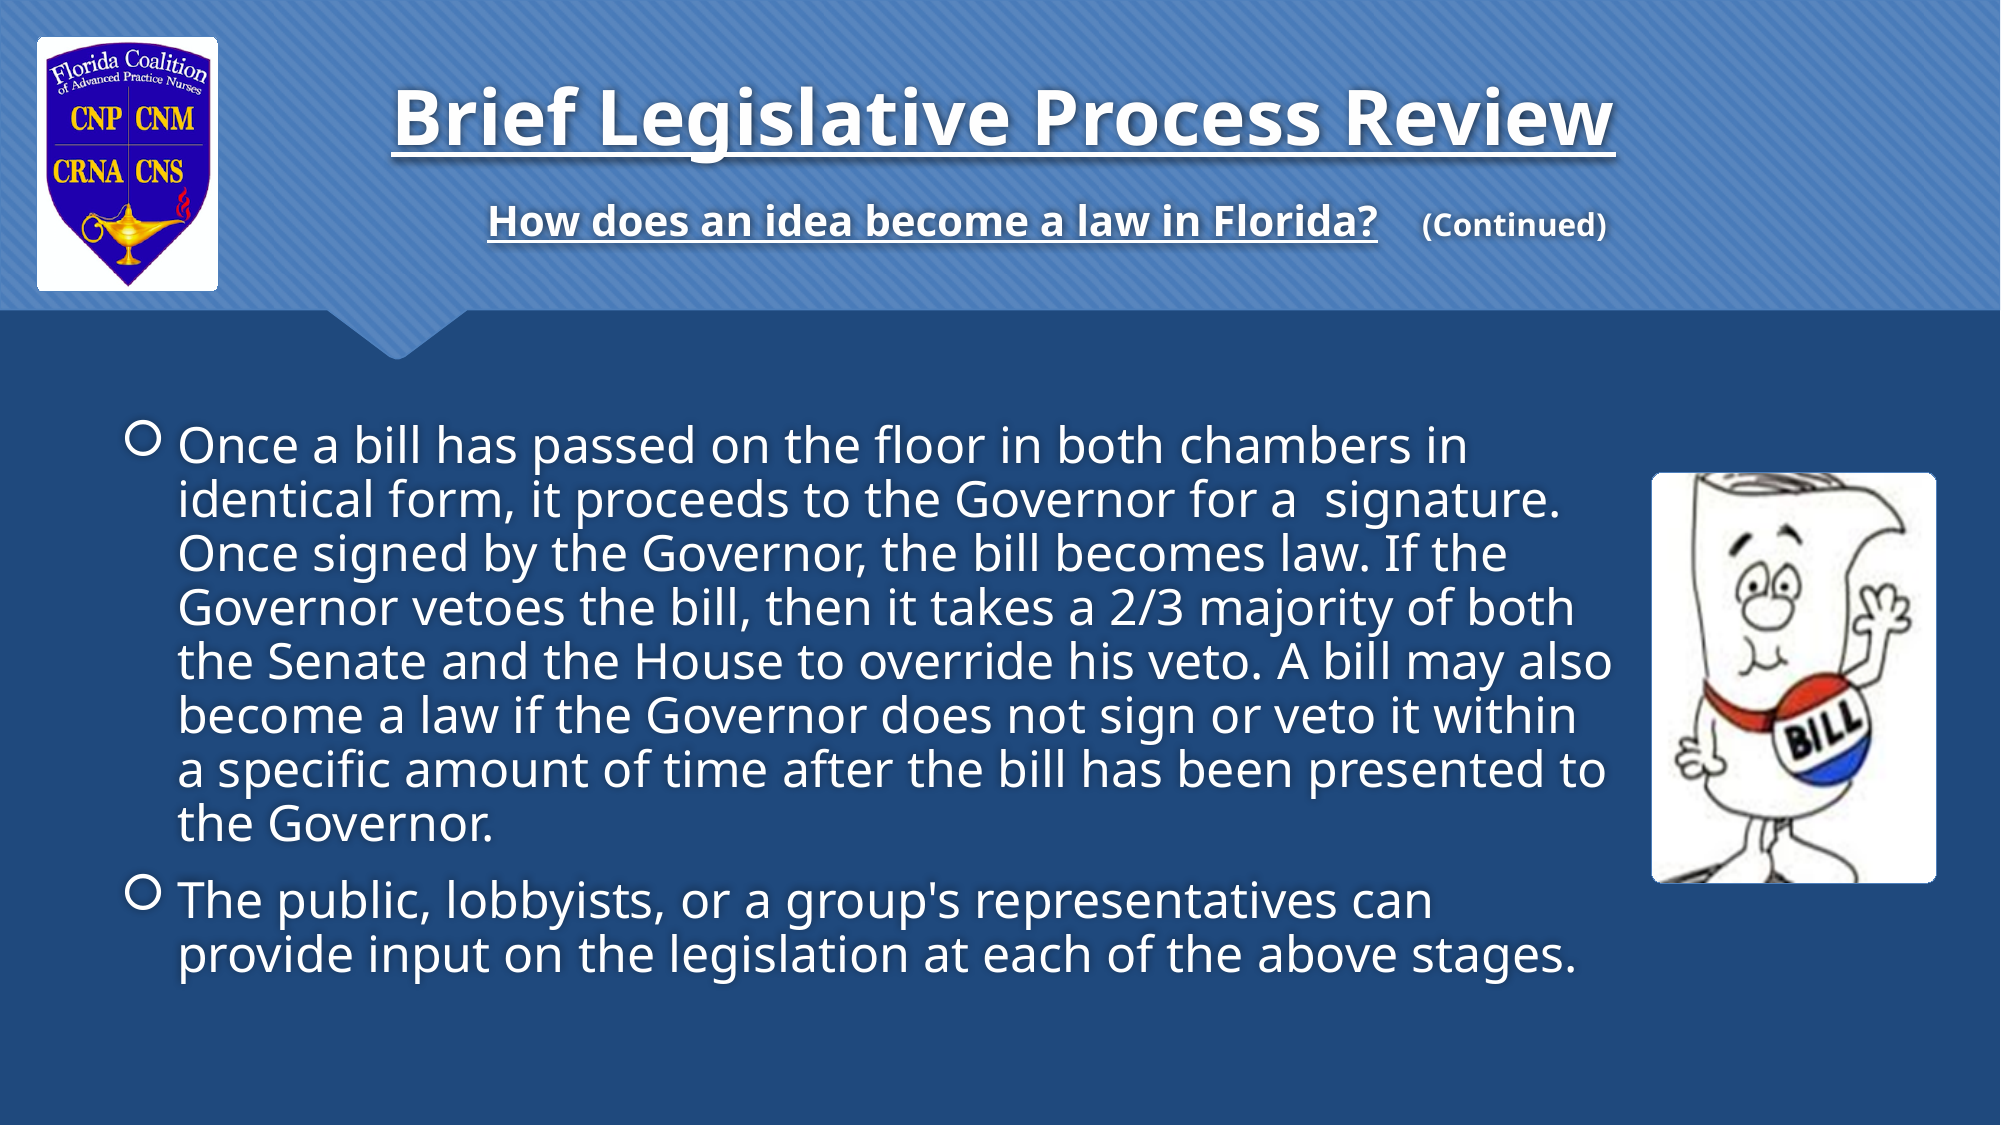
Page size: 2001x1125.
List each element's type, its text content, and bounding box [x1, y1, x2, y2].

picture [1651, 471, 1937, 884]
text_box Brief Legislative Process Review How does an idea become a law in Florida? (Continued) [219, 59, 1937, 253]
list Once a bill has passed on the floor in both chambers in identical form, it proceeds to the Governor for a signature. Once signed by the Governor, the bill becomes law. If the Governor vetoes the bill, then it takes a 2/3 majority of both the Senate and the House to override his veto. A bill may also become a law if the Governor does not sign or veto it within a specific amount of time after the bill has been presented to the Governor. The public, lobbyists, or a group's representatives can provide input on the legislation at each of the above stages. [105, 311, 1633, 1010]
picture [36, 35, 219, 293]
